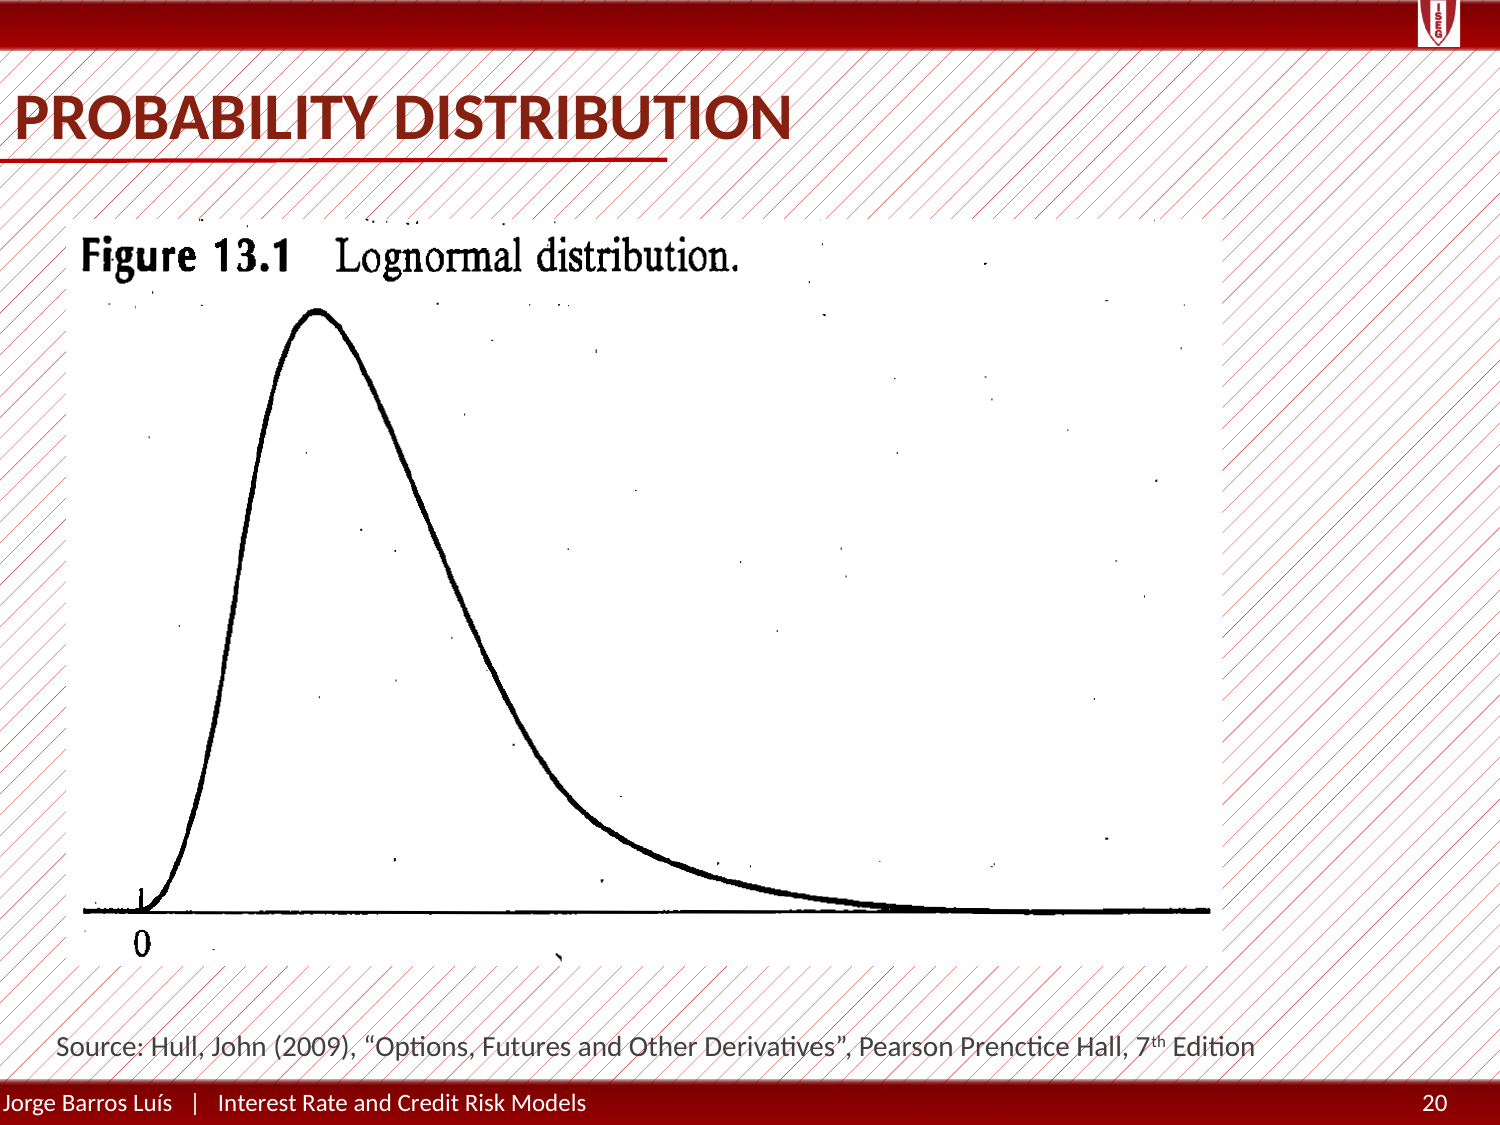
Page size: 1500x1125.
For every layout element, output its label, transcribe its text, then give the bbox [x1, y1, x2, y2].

title Probability Distribution [0, 54, 1442, 161]
text_box Source: Hull, John (2009), “Options, Futures and Other Derivatives”, Pearson Prenctice Hall, 7th Edition [41, 992, 1471, 1070]
picture [1417, 0, 1461, 47]
picture [65, 219, 1223, 966]
